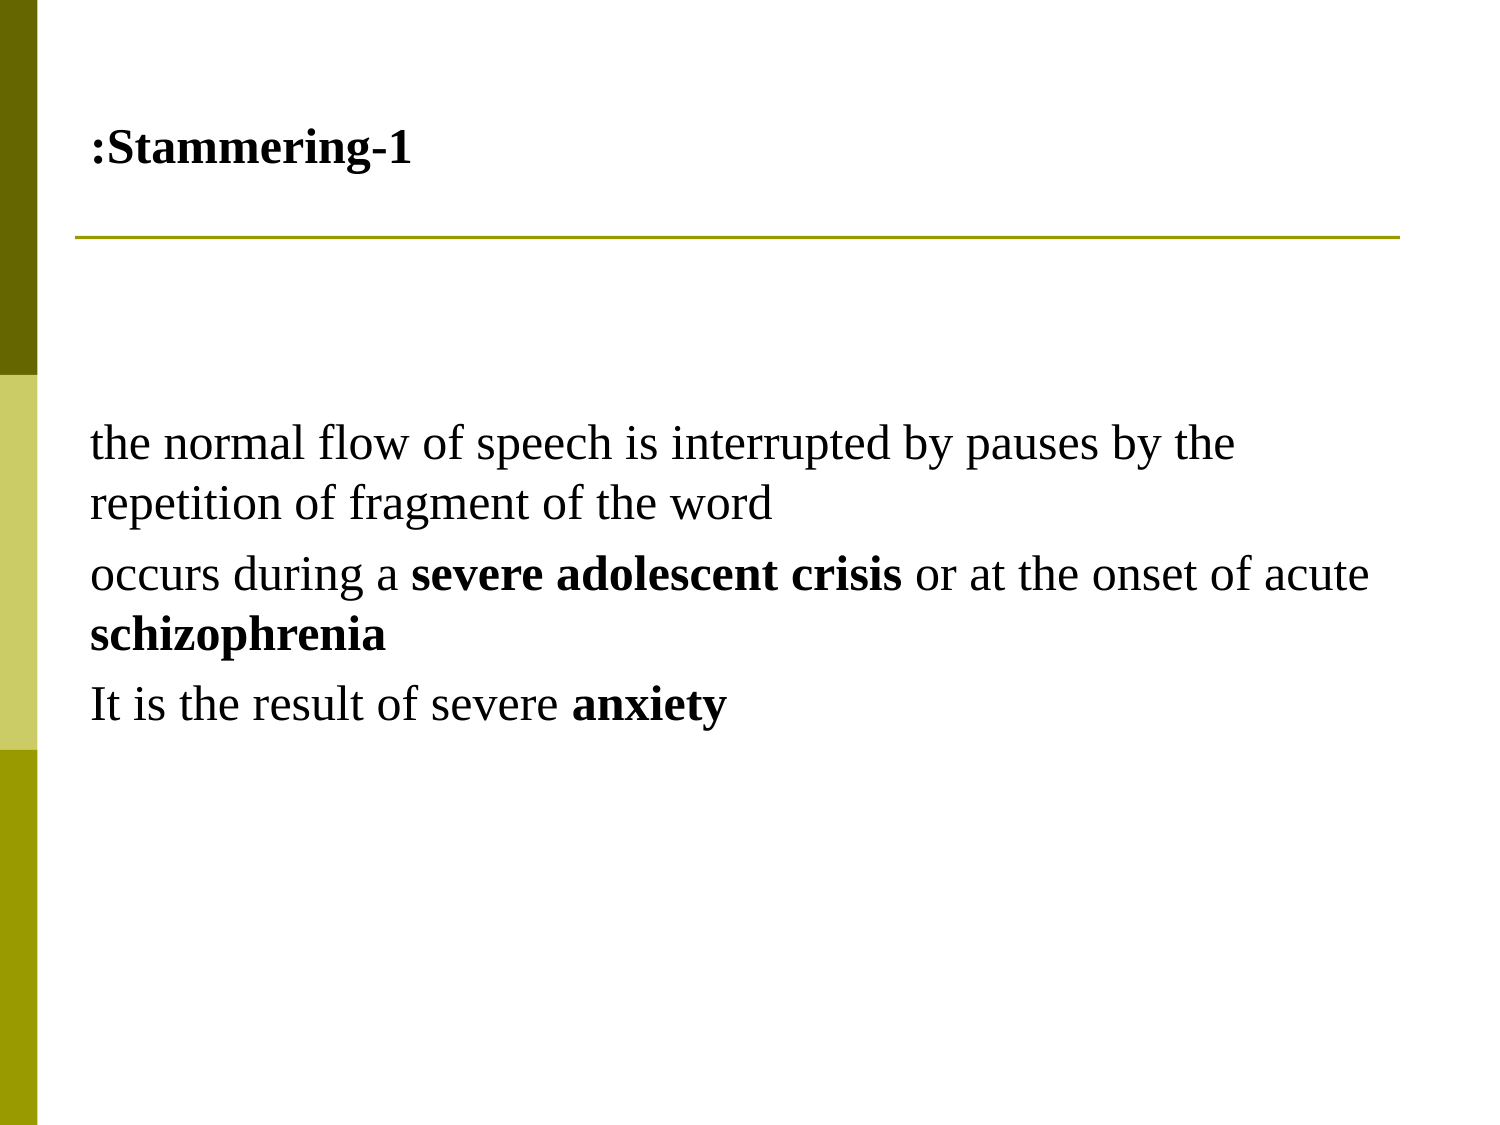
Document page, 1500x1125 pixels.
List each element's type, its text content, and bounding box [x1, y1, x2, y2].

list the normal flow of speech is interrupted by pauses by the repetition of fragment of the word occurs during a severe adolescent crisis or at the onset of acute schizophrenia It is the result of severe anxiety [75, 262, 1425, 1006]
title 1-Stammering: [75, 45, 1425, 262]
